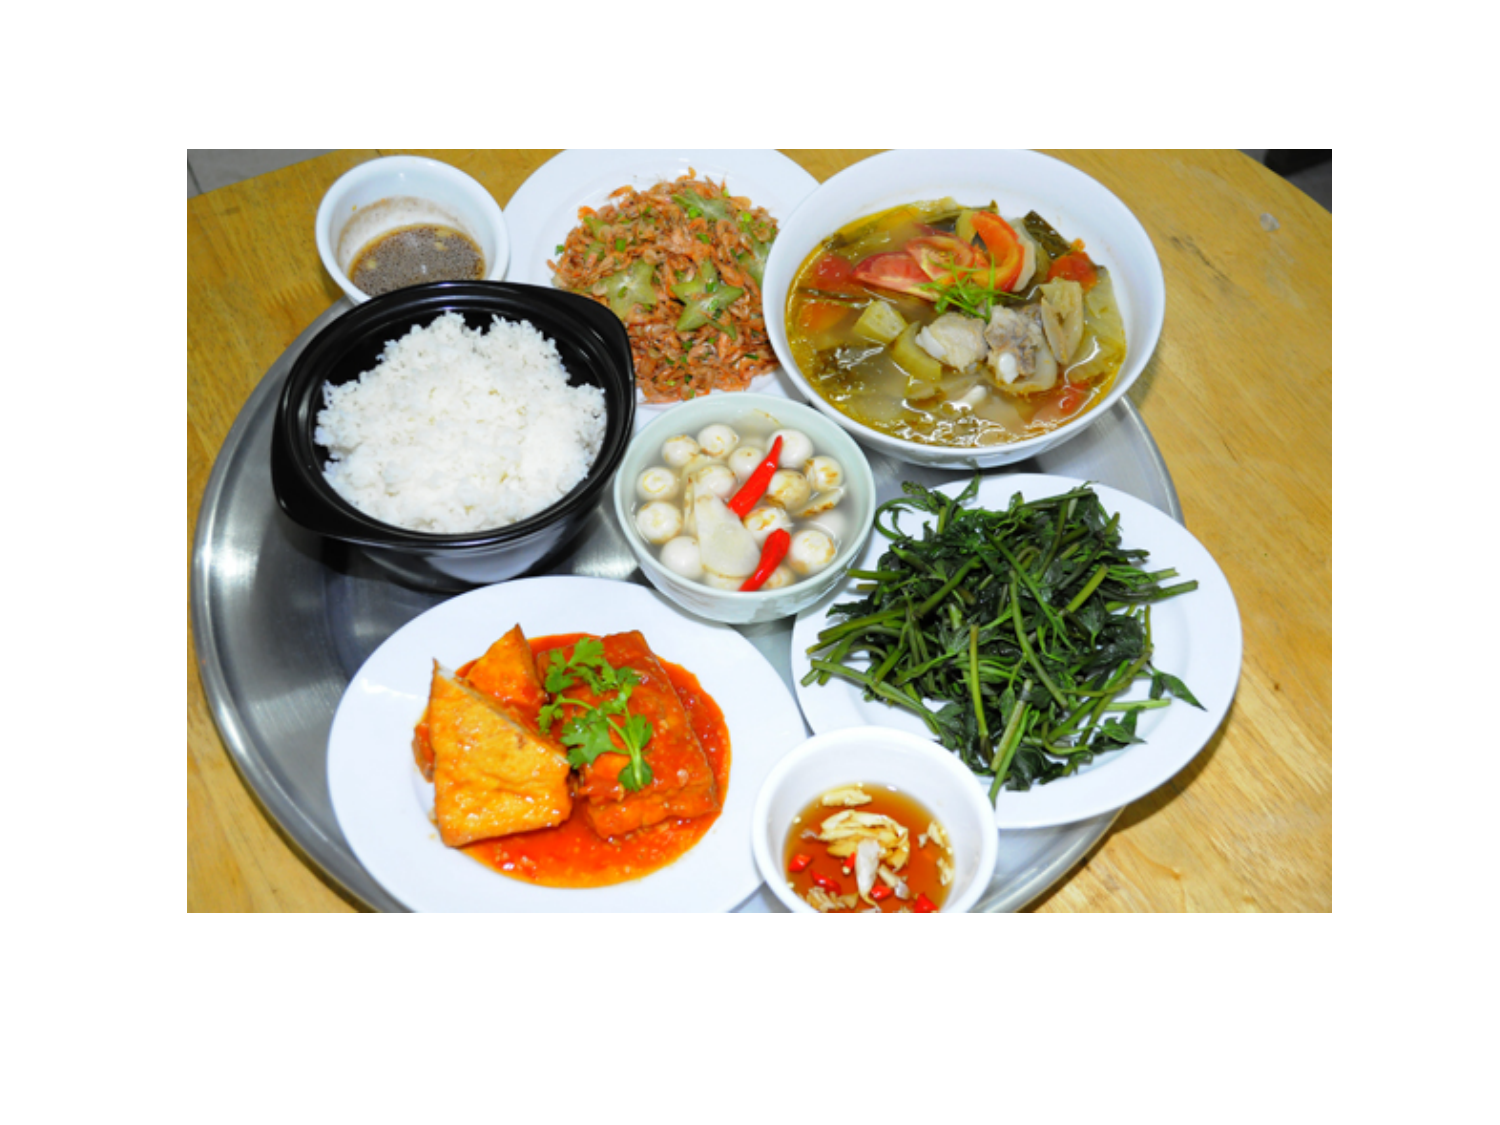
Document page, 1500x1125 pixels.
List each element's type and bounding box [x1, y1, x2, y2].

picture [187, 149, 1332, 913]
